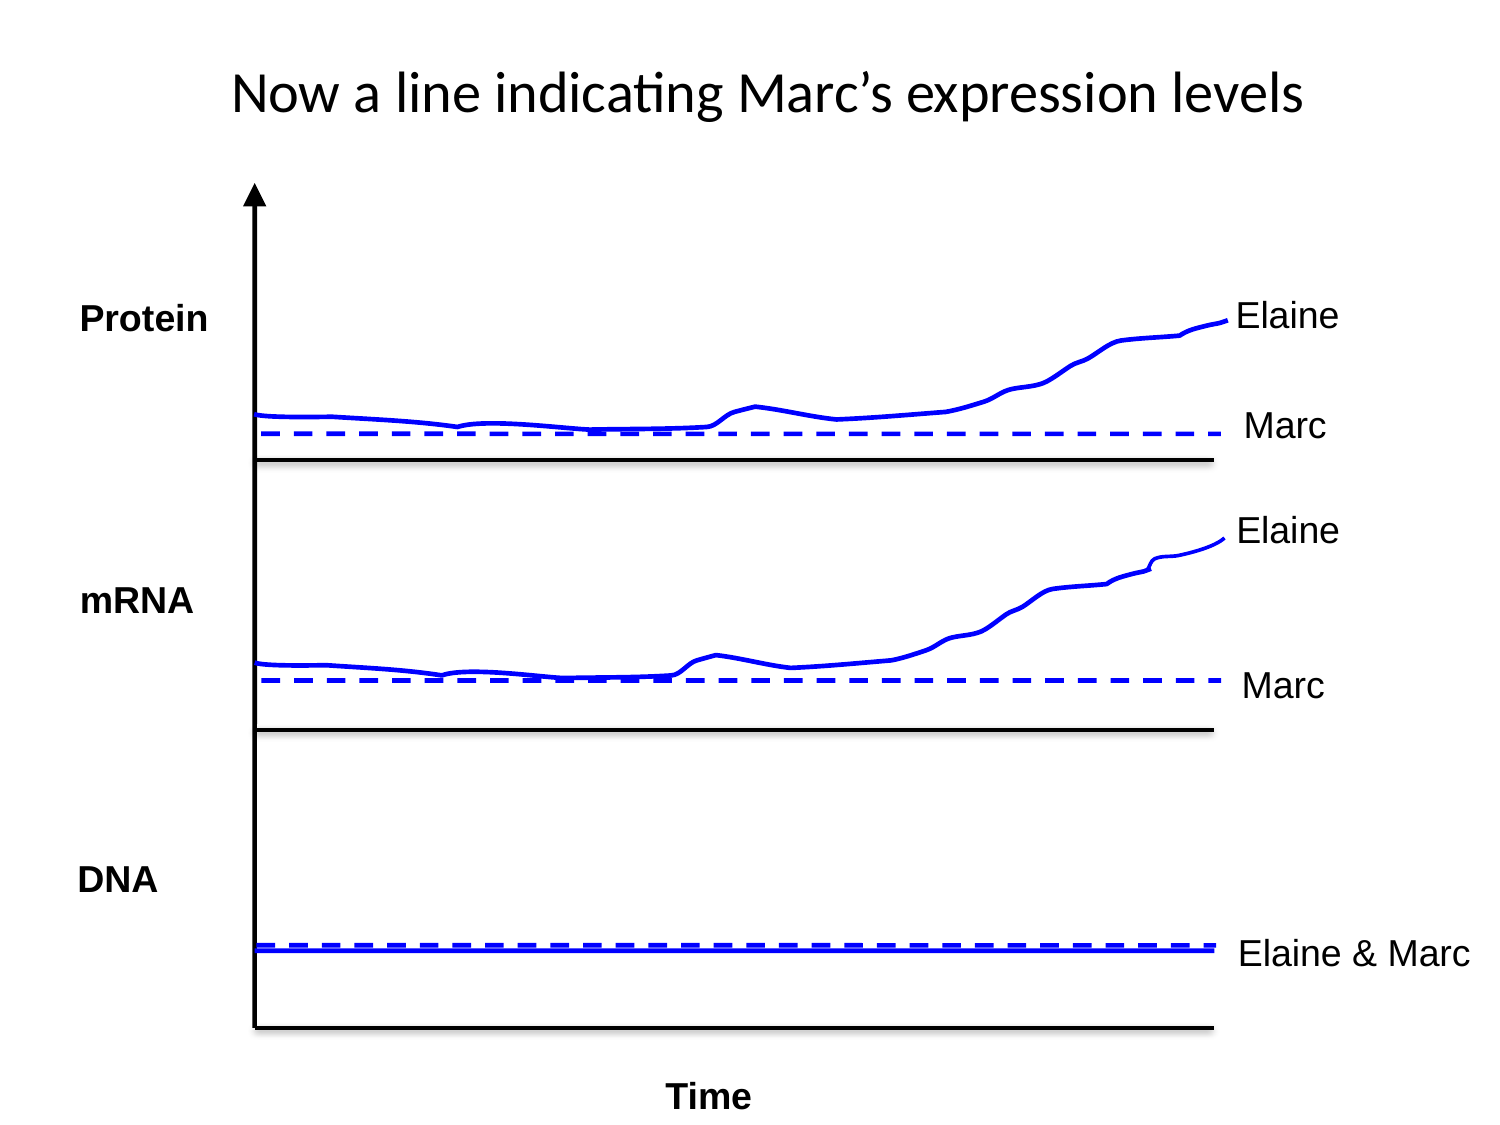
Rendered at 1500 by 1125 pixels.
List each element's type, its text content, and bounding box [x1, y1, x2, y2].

title Now a line indicating Marc’s expression levels [92, 0, 1443, 184]
text_box Protein [64, 286, 224, 391]
text_box [254, 569, 1148, 679]
text_box mRNA [64, 568, 209, 629]
text_box Marc [1226, 653, 1340, 759]
text_box [254, 321, 1220, 430]
text_box [1147, 537, 1225, 570]
text_box Marc [1228, 393, 1342, 499]
text_box DNA [62, 848, 174, 908]
text_box Elaine [1221, 498, 1355, 604]
text_box Elaine [1220, 283, 1355, 389]
text_box Elaine & Marc [1223, 921, 1486, 1027]
text_box [244, 183, 266, 414]
text_box Time [650, 1064, 768, 1124]
